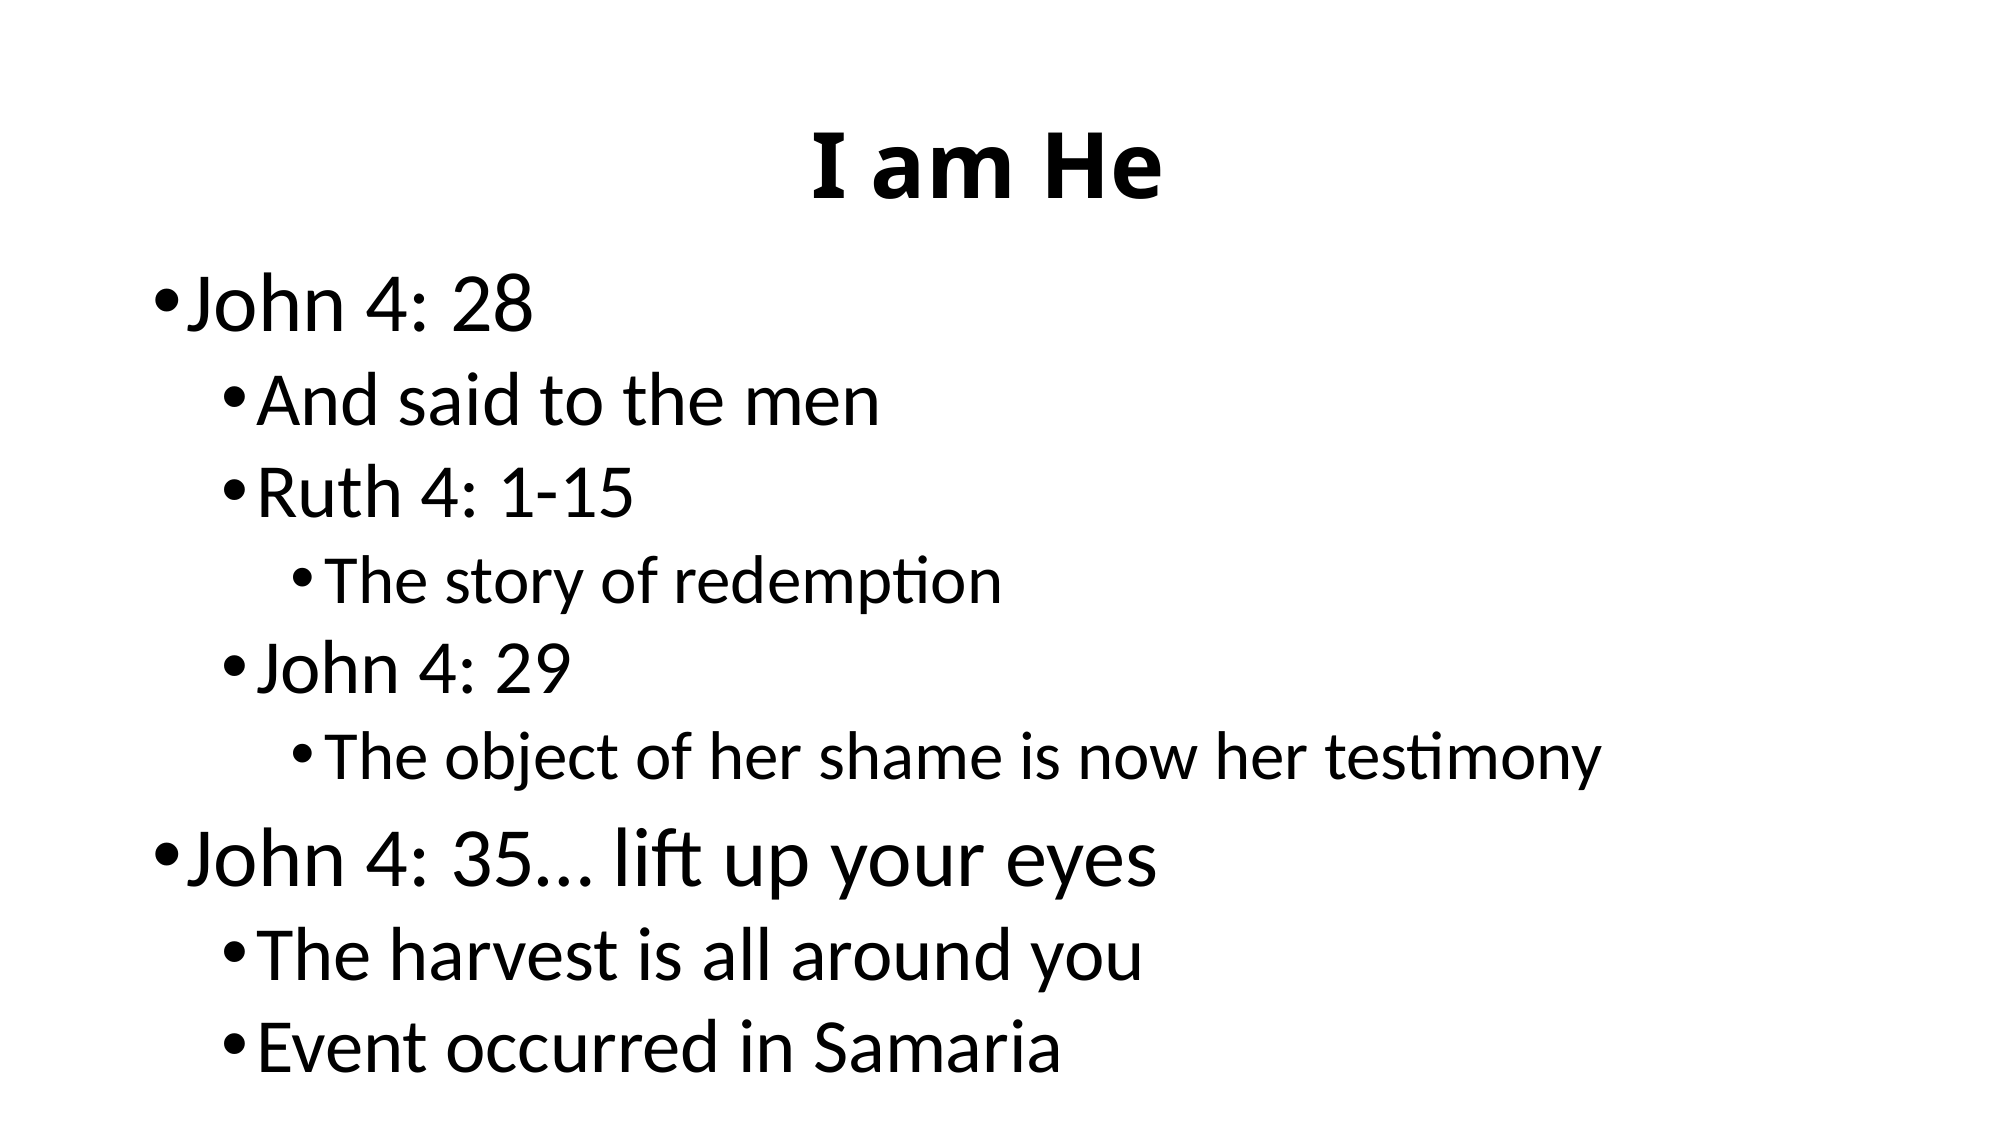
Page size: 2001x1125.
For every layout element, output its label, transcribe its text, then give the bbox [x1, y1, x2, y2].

list John 4: 28 And said to the men Ruth 4: 1-15 The story of redemption John 4: 29 The object of her shame is now her testimony John 4: 35… lift up your eyes The harvest is all around you Event occurred in Samaria [137, 251, 1863, 1106]
title I am He [137, 59, 1863, 251]
